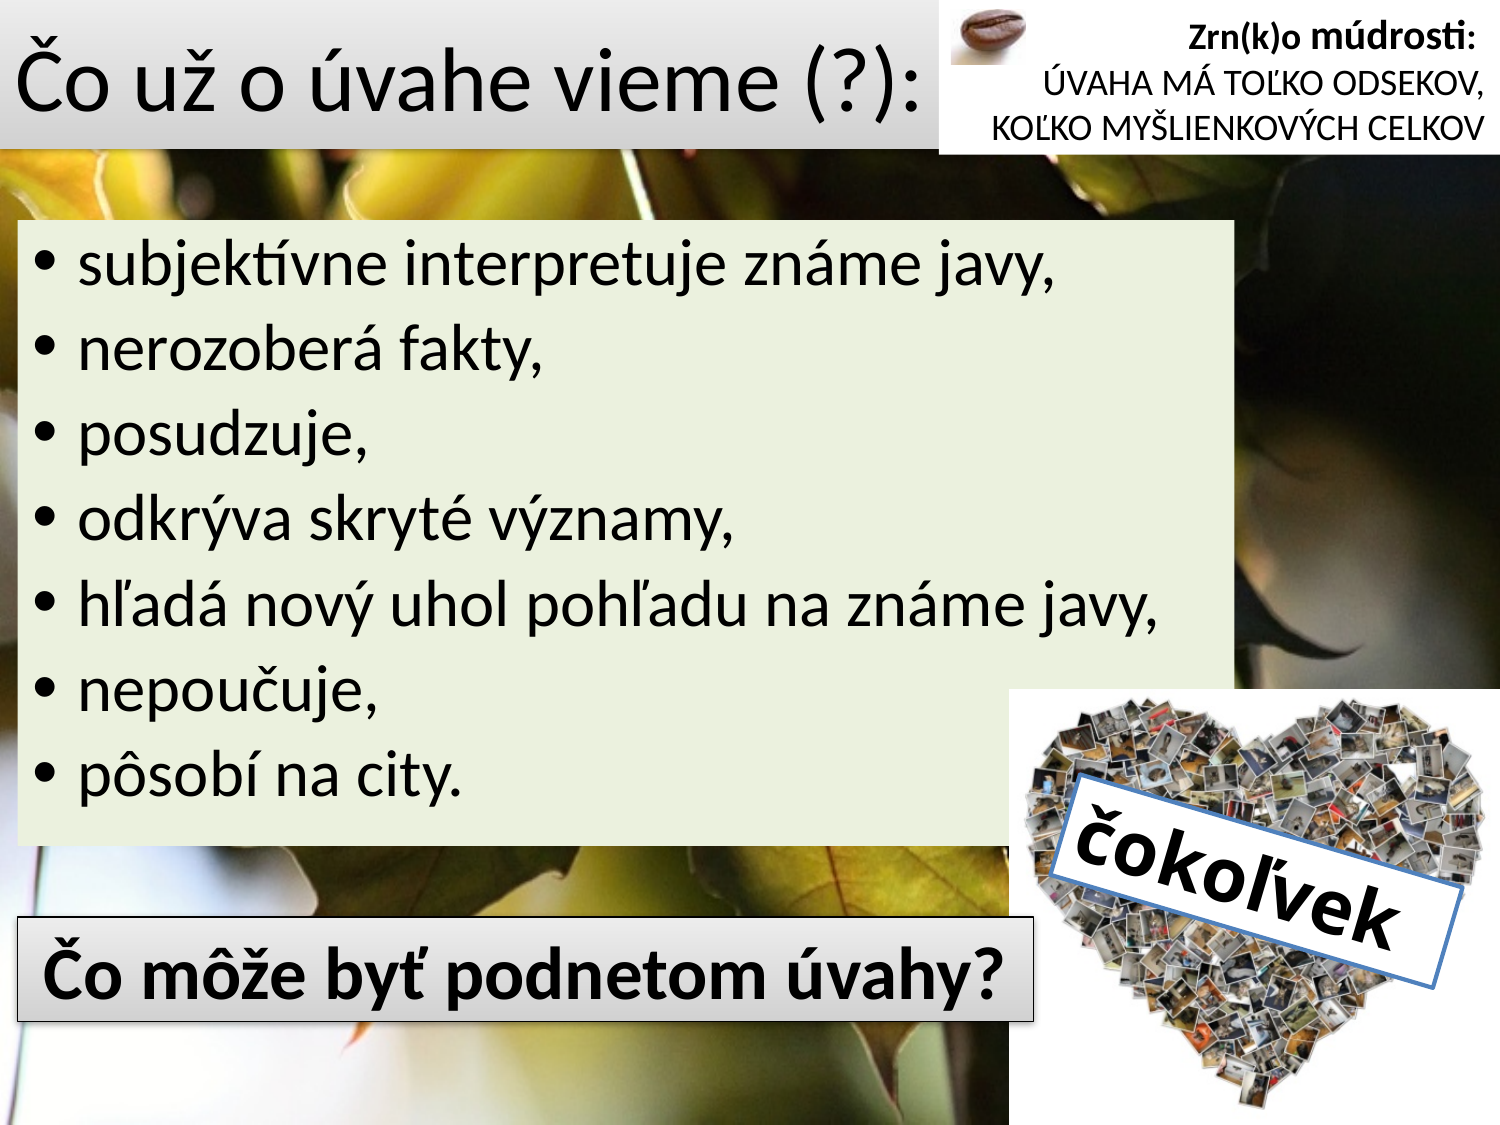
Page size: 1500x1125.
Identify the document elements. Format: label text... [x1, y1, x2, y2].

list subjektívne interpretuje známe javy, nerozoberá fakty, posudzuje, odkrýva skryté významy, hľadá nový uhol pohľadu na známe javy, nepoučuje, pôsobí na city. [17, 220, 1235, 846]
picture [950, 0, 1035, 66]
text_box Zrn(k)o múdrosti: ÚVAHA MÁ TOĽKO ODSEKOV, KOĽKO MYŠLIENKOVÝCH CELKOV [937, 0, 1500, 157]
picture [0, 150, 1500, 1125]
title Čo už o úvahe vieme (?): [0, 0, 937, 150]
text_box Čo môže byť podnetom úvahy? [17, 916, 1004, 1022]
